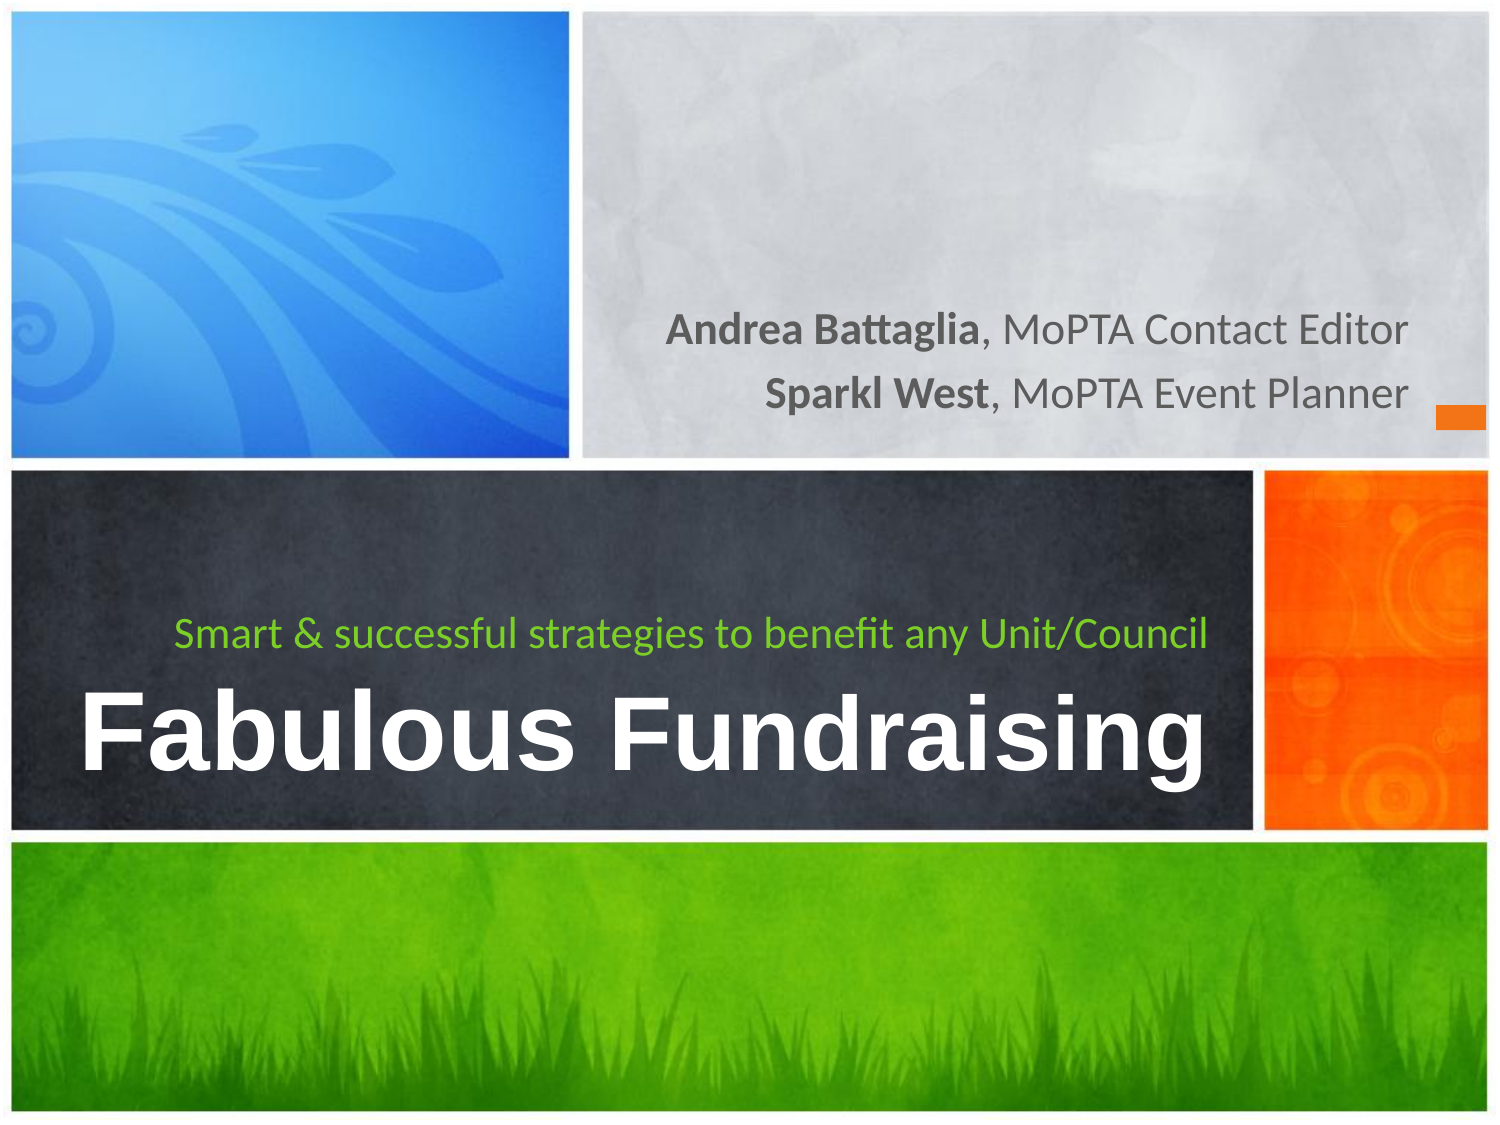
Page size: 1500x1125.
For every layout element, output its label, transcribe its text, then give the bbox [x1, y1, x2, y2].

list Andrea Battaglia, MoPTA Contact Editor Sparkl West, MoPTA Event Planner [612, 237, 1425, 425]
title Smart & successful strategies to benefit any Unit/Council Fabulous Fundraising [37, 500, 1225, 800]
picture [3, 3, 1498, 1120]
